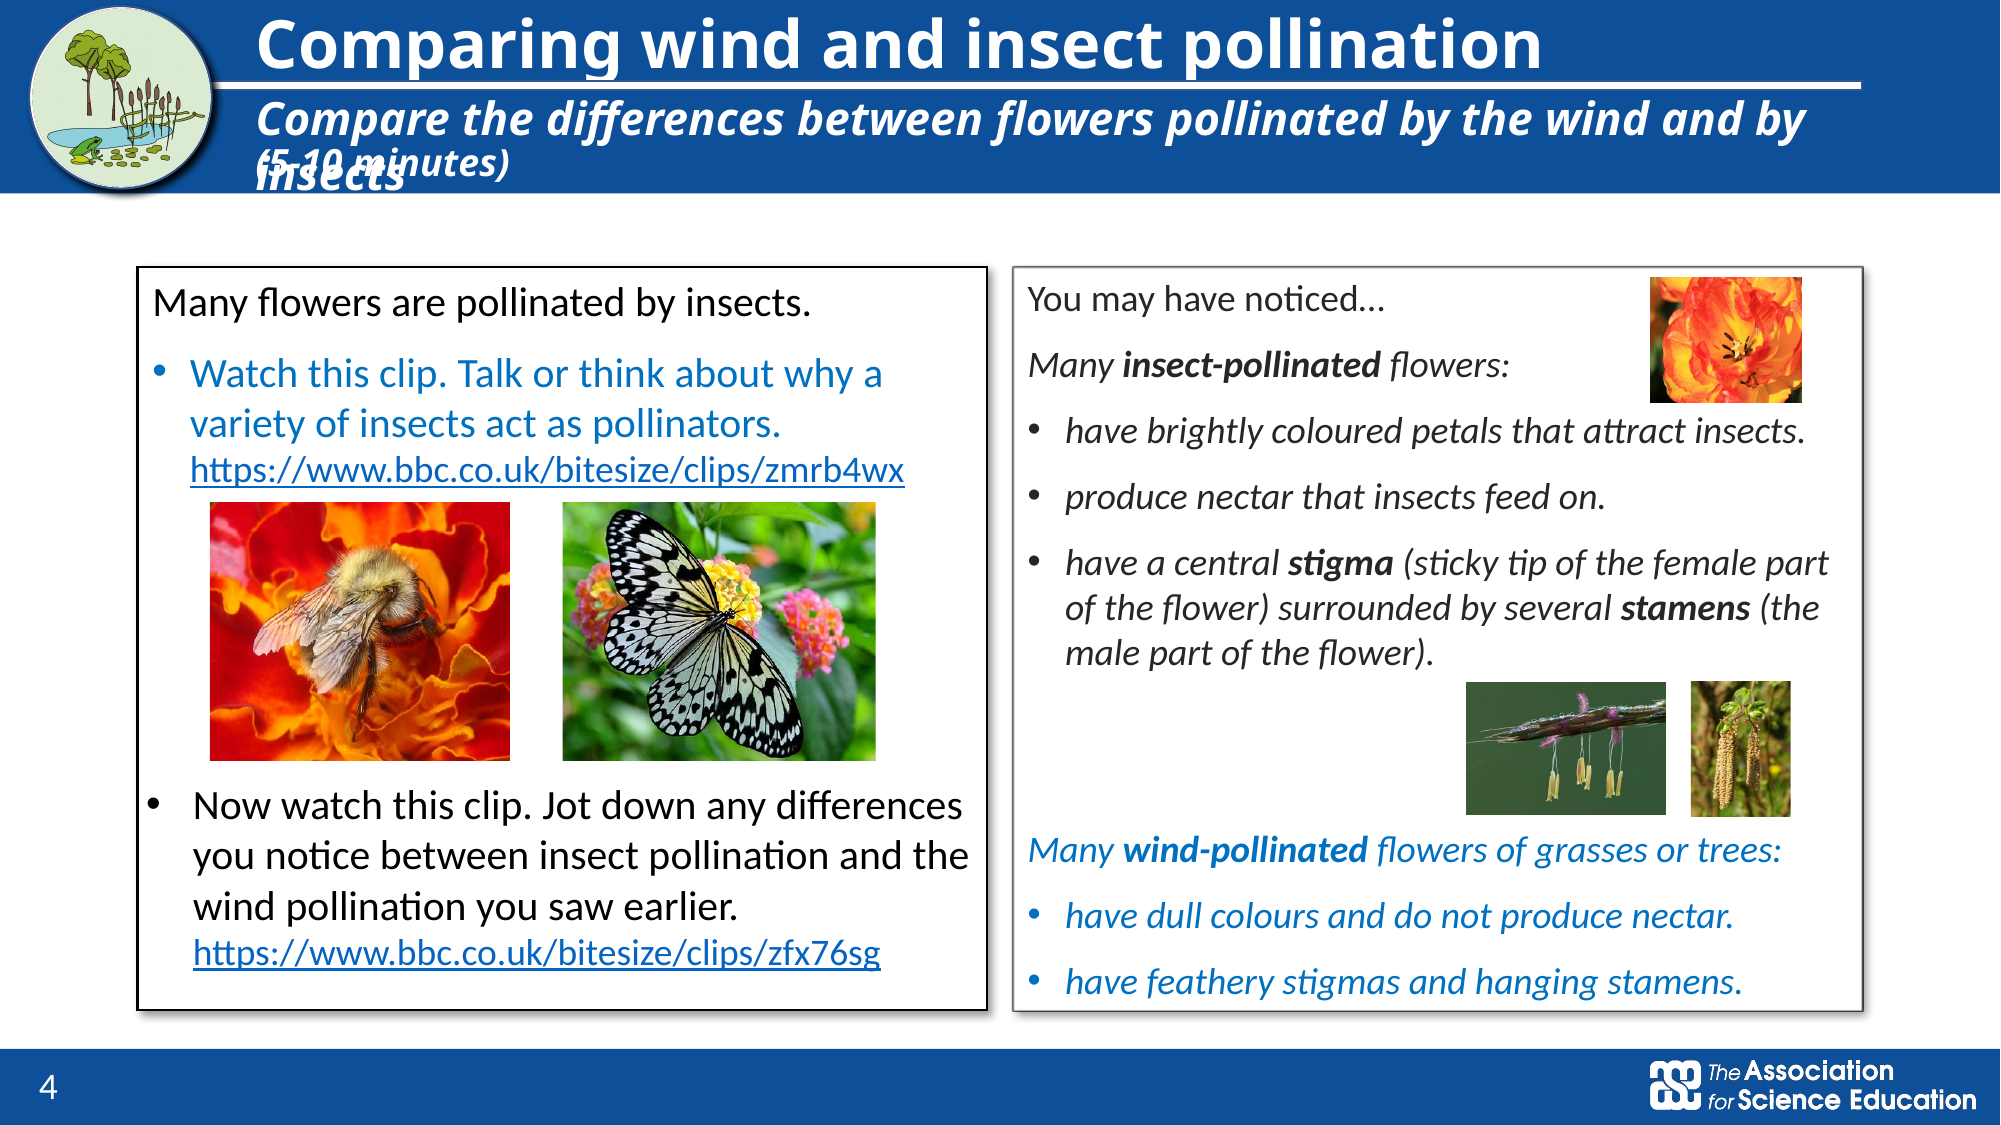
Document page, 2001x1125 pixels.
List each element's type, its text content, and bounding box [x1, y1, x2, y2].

text_box Compare the differences between flowers pollinated by the wind and by insects [240, 91, 1833, 207]
text_box [222, 80, 1863, 91]
picture [32, 8, 211, 187]
picture [1466, 682, 1666, 815]
text_box [0, 0, 240, 194]
text_box [0, 1048, 2000, 1125]
text_box 4 [24, 1054, 102, 1115]
picture [1690, 681, 1791, 817]
picture [1649, 1060, 1976, 1110]
text_box Now watch this clip. Jot down any differences you notice between insect pollination and the wind pollination you saw earlier. https://www.bbc.co.uk/bitesize/clips/zfx76sg [131, 770, 994, 1071]
picture [1649, 277, 1802, 403]
text_box Comparing wind and insect pollination [240, 0, 1833, 80]
list Many flowers are pollinated by insects. Watch this clip. Talk or think about why a variety of insects act as pollinators. https://www.bbc.co.uk/bitesize/clips/zmrb4wx [136, 266, 988, 770]
text_box [1833, 0, 2000, 194]
text_box [28, 70, 32, 124]
text_box You may have noticed… Many insect-pollinated flowers: have brightly coloured petals that attract insects. produce nectar that insects feed on. have a central stigma (sticky tip of the female part of the flower) surrounded by several stamens (the male part of the flower). Many wind-pollinated flowers of grasses or trees: have dull colours and do not produce nectar. have feathery stigmas and hanging stamens. [1015, 269, 1861, 1010]
picture [562, 501, 876, 761]
text_box (5-10 minutes) [240, 131, 1404, 191]
picture [209, 501, 510, 761]
